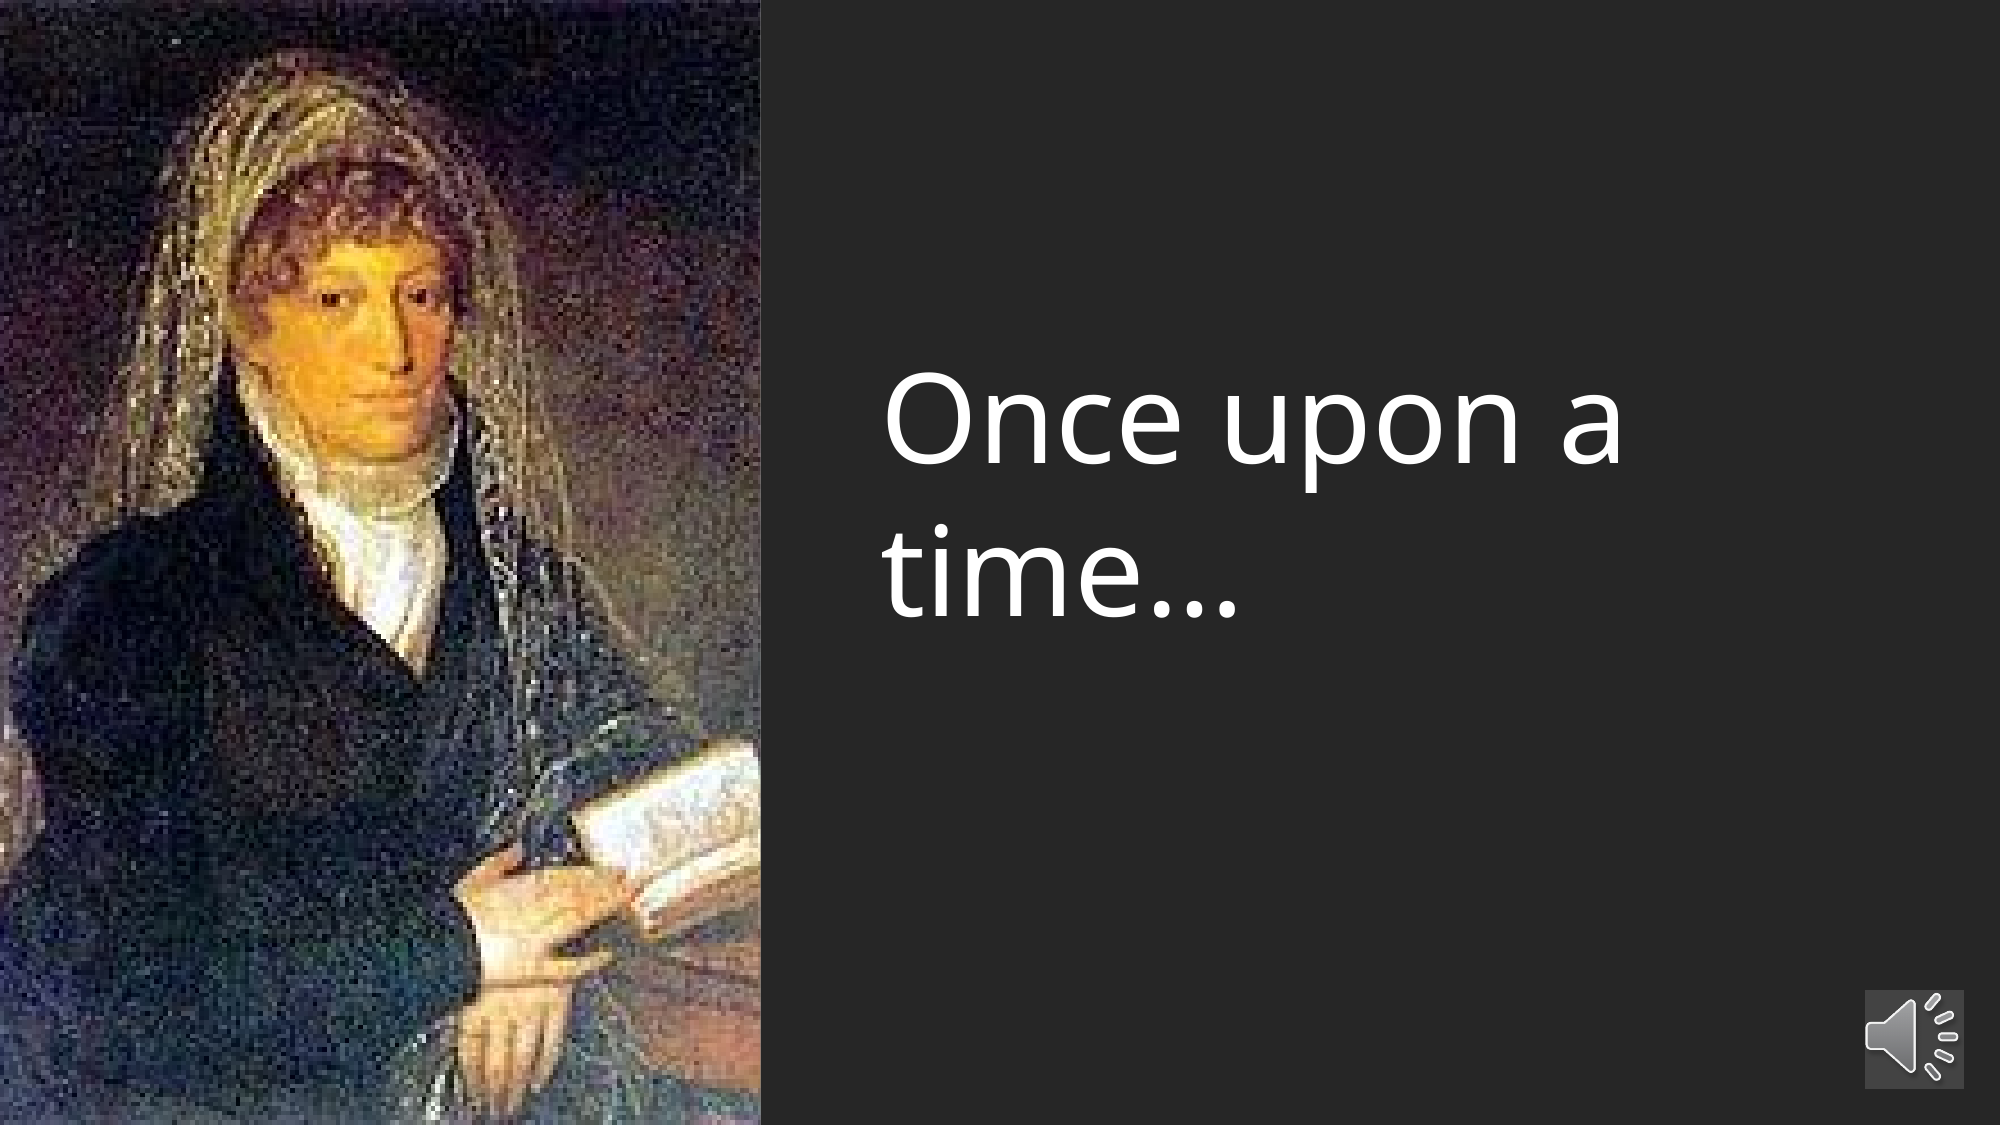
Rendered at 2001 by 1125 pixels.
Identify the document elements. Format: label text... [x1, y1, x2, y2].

picture [1864, 989, 1965, 1090]
title Once upon a time… [865, 104, 1895, 655]
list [0, 0, 761, 1125]
text_box [761, 0, 2000, 1125]
